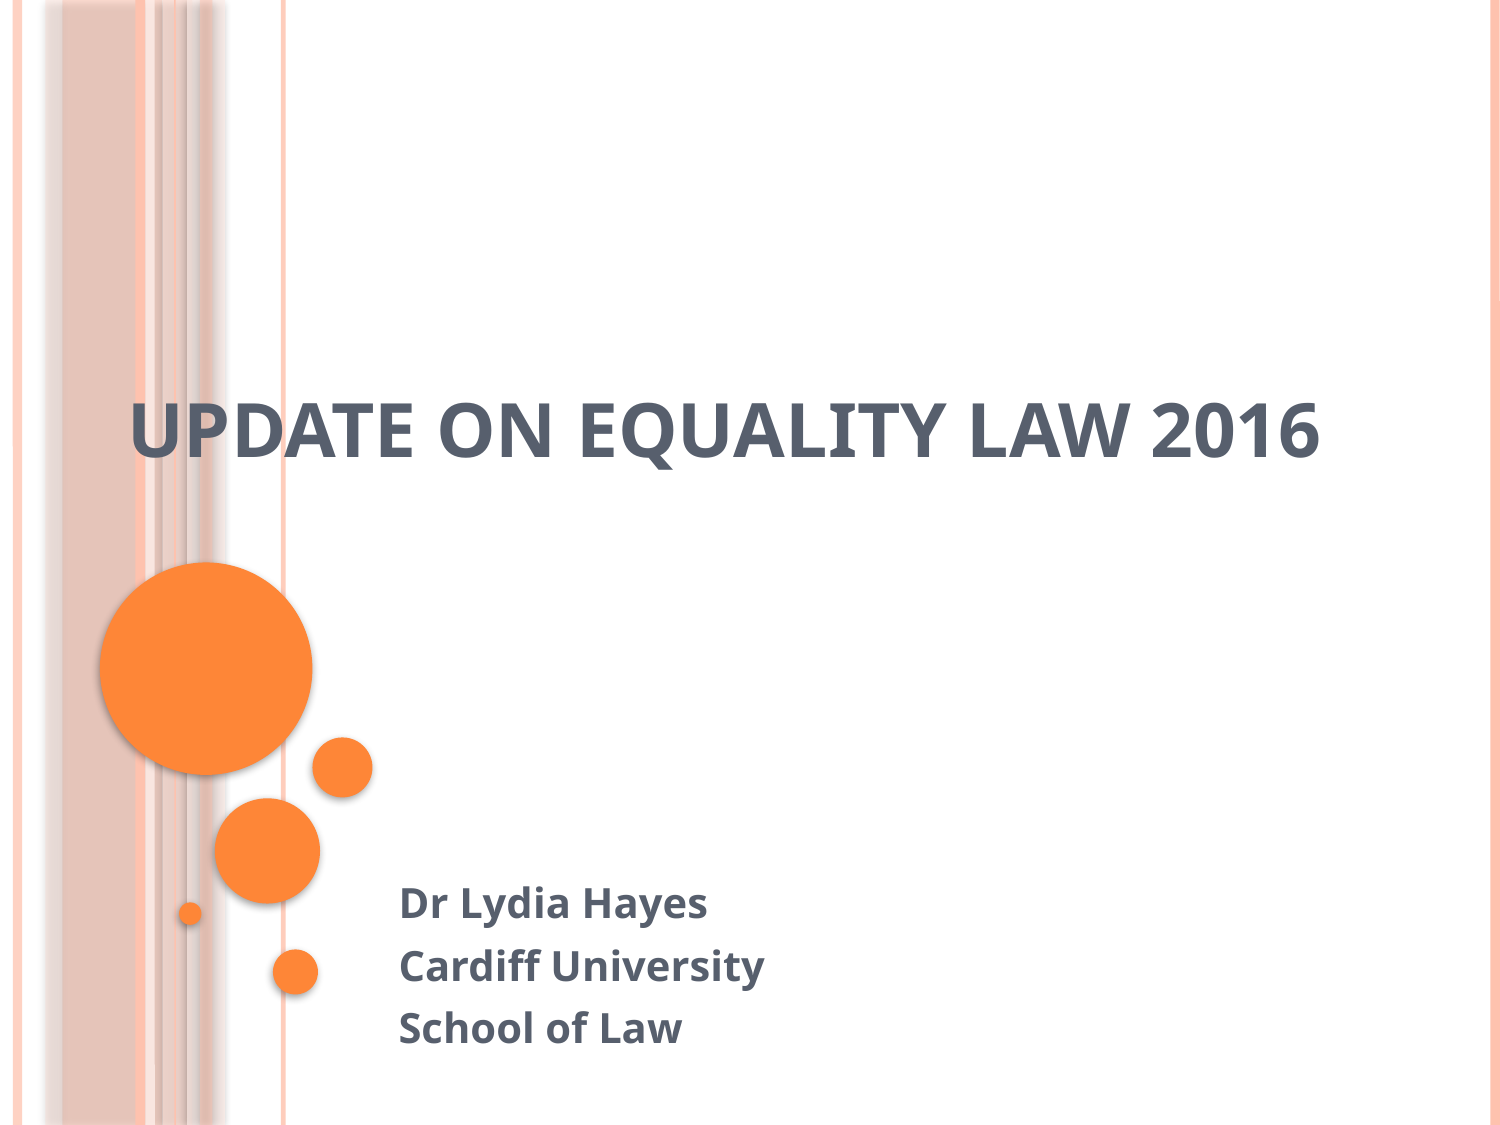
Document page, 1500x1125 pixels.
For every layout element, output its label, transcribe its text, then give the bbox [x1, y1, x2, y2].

title Update on Equality Law 2016 [112, 0, 1500, 480]
subtitle Dr Lydia Hayes Cardiff University School of Law [383, 869, 1275, 1047]
